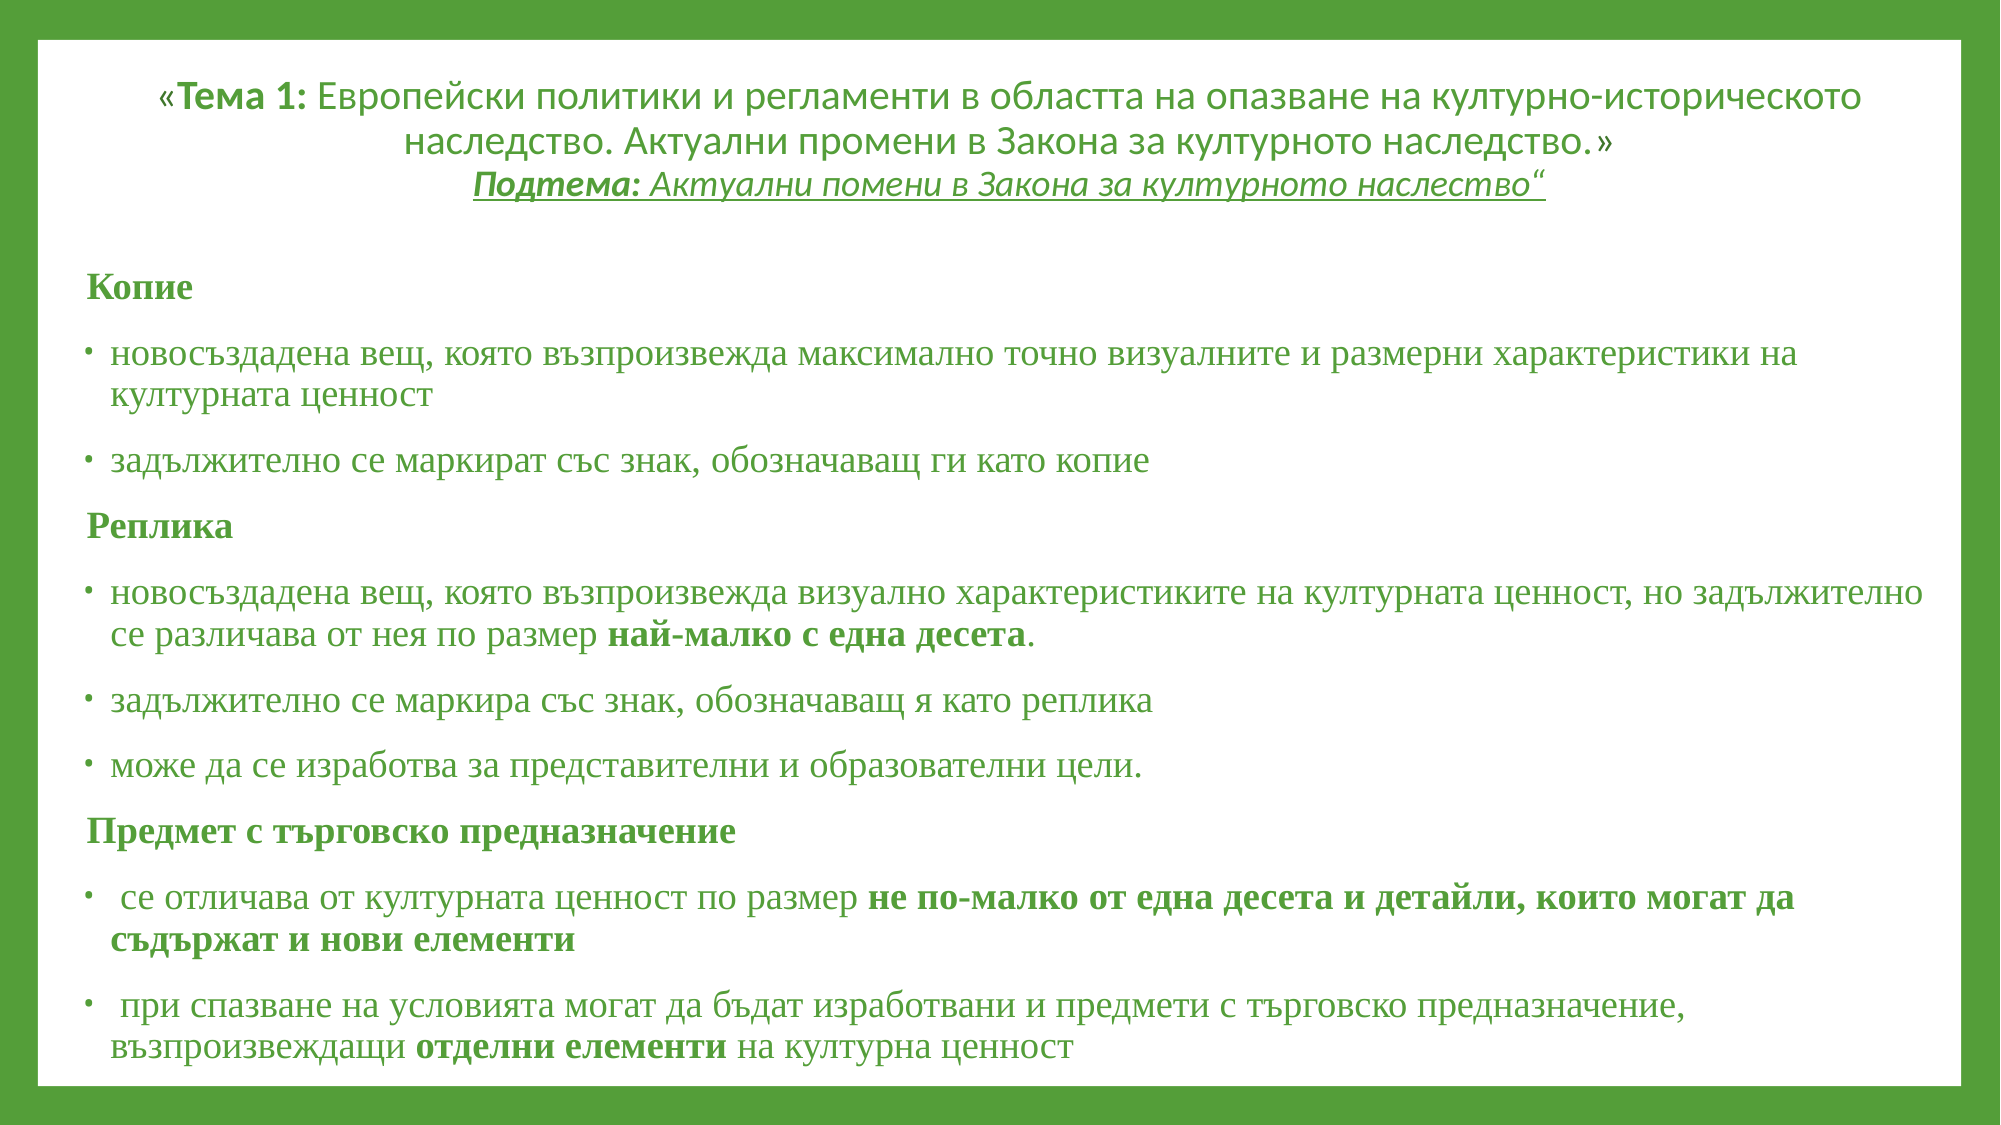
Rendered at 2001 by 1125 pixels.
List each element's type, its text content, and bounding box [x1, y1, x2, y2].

list Копие новосъздадена вещ, която възпроизвежда максимално точно визуалните и размерни характеристики на културната ценност задължително се маркират със знак, обозначаващ ги като копие Реплика новосъздадена вещ, която възпроизвежда визуално характеристиките на културната ценност, но задължително се различава от нея по размер най-малко с една десета. задължително се маркира със знак, обозначаващ я като реплика може да се изработва за представителни и образователни цели. Предмет с търговско предназначение се отличава от културната ценност по размер не по-малко от една десета и детайли, които могат да съдържат и нови елементи при спазване на условията могат да бъдат изработвани и предмети с търговско предназначение, възпроизвеждащи отделни елементи на културна ценност [61, 258, 1950, 1078]
text_box «Тема 1: Европейски политики и регламенти в областта на опазване на културно-историческото наследство. Актуални промени в Закона за културното наследство.» Подтема: Актуални помени в Закона за културното наслество“ [61, 58, 1950, 233]
